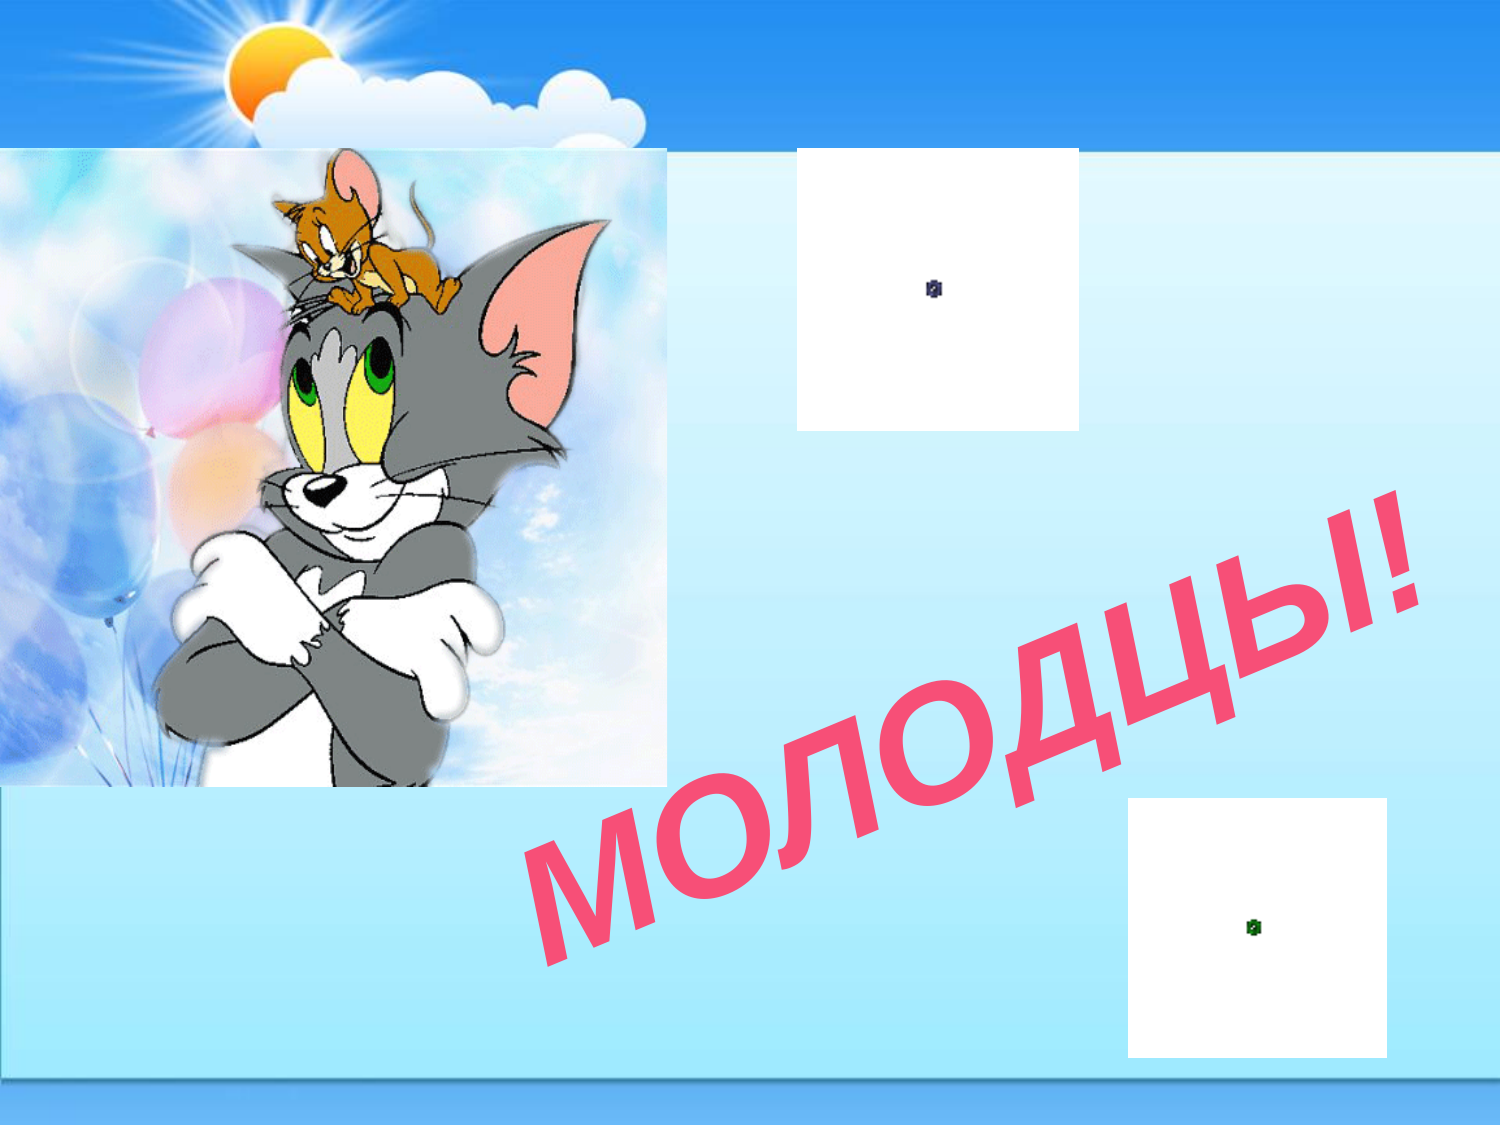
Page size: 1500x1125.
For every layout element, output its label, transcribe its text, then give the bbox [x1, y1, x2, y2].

text_box Молодцы! [464, 427, 1473, 1012]
picture [0, 0, 1500, 1125]
